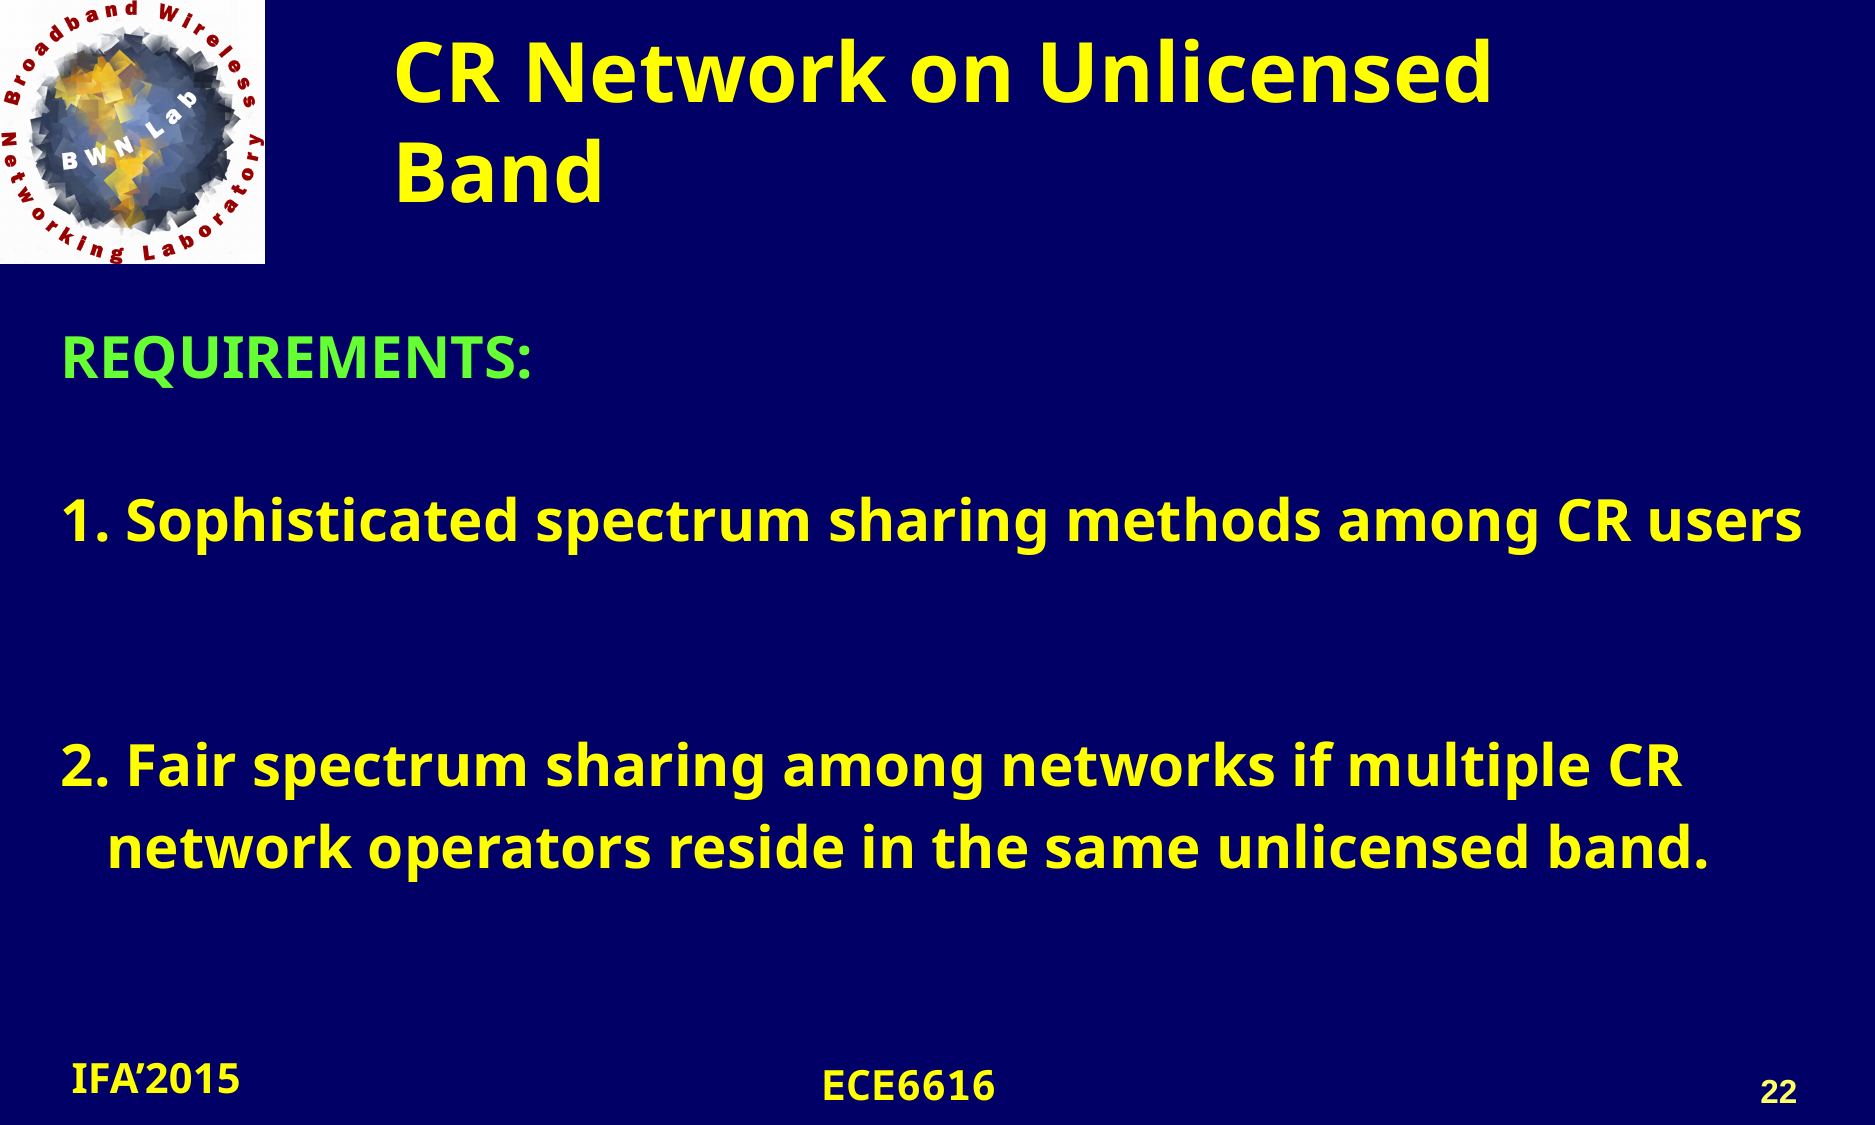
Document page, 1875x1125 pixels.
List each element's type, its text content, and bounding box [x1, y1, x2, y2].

list REQUIREMENTS: 1. Sophisticated spectrum sharing methods among CR users 2. Fair spectrum sharing among networks if multiple CR network operators reside in the same unlicensed band. [0, 312, 1875, 988]
picture [0, 0, 265, 264]
slide_number 22 [1687, 1062, 1813, 1113]
title CR Network on Unlicensed Band [377, 24, 1719, 213]
